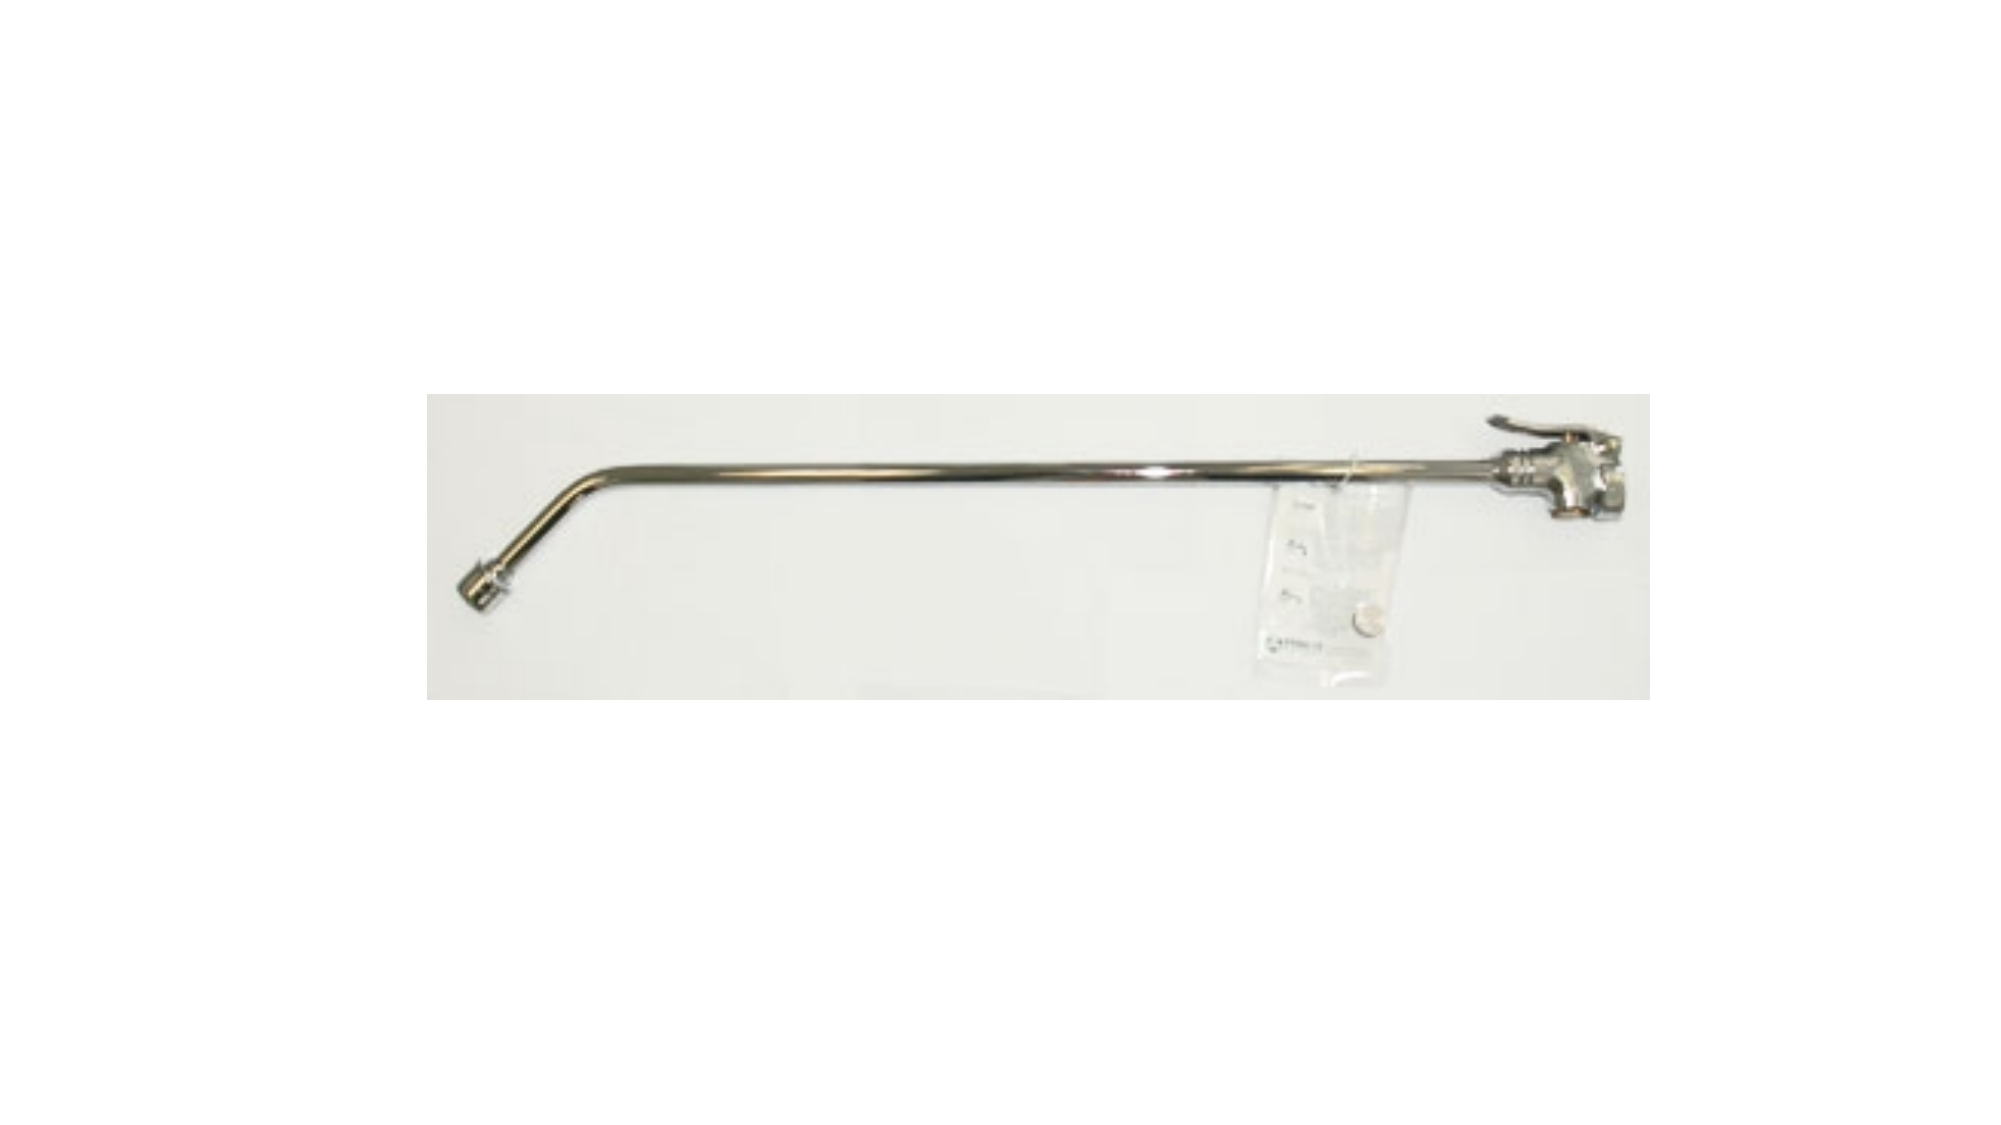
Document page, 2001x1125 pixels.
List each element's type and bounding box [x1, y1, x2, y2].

list [427, 394, 1650, 700]
